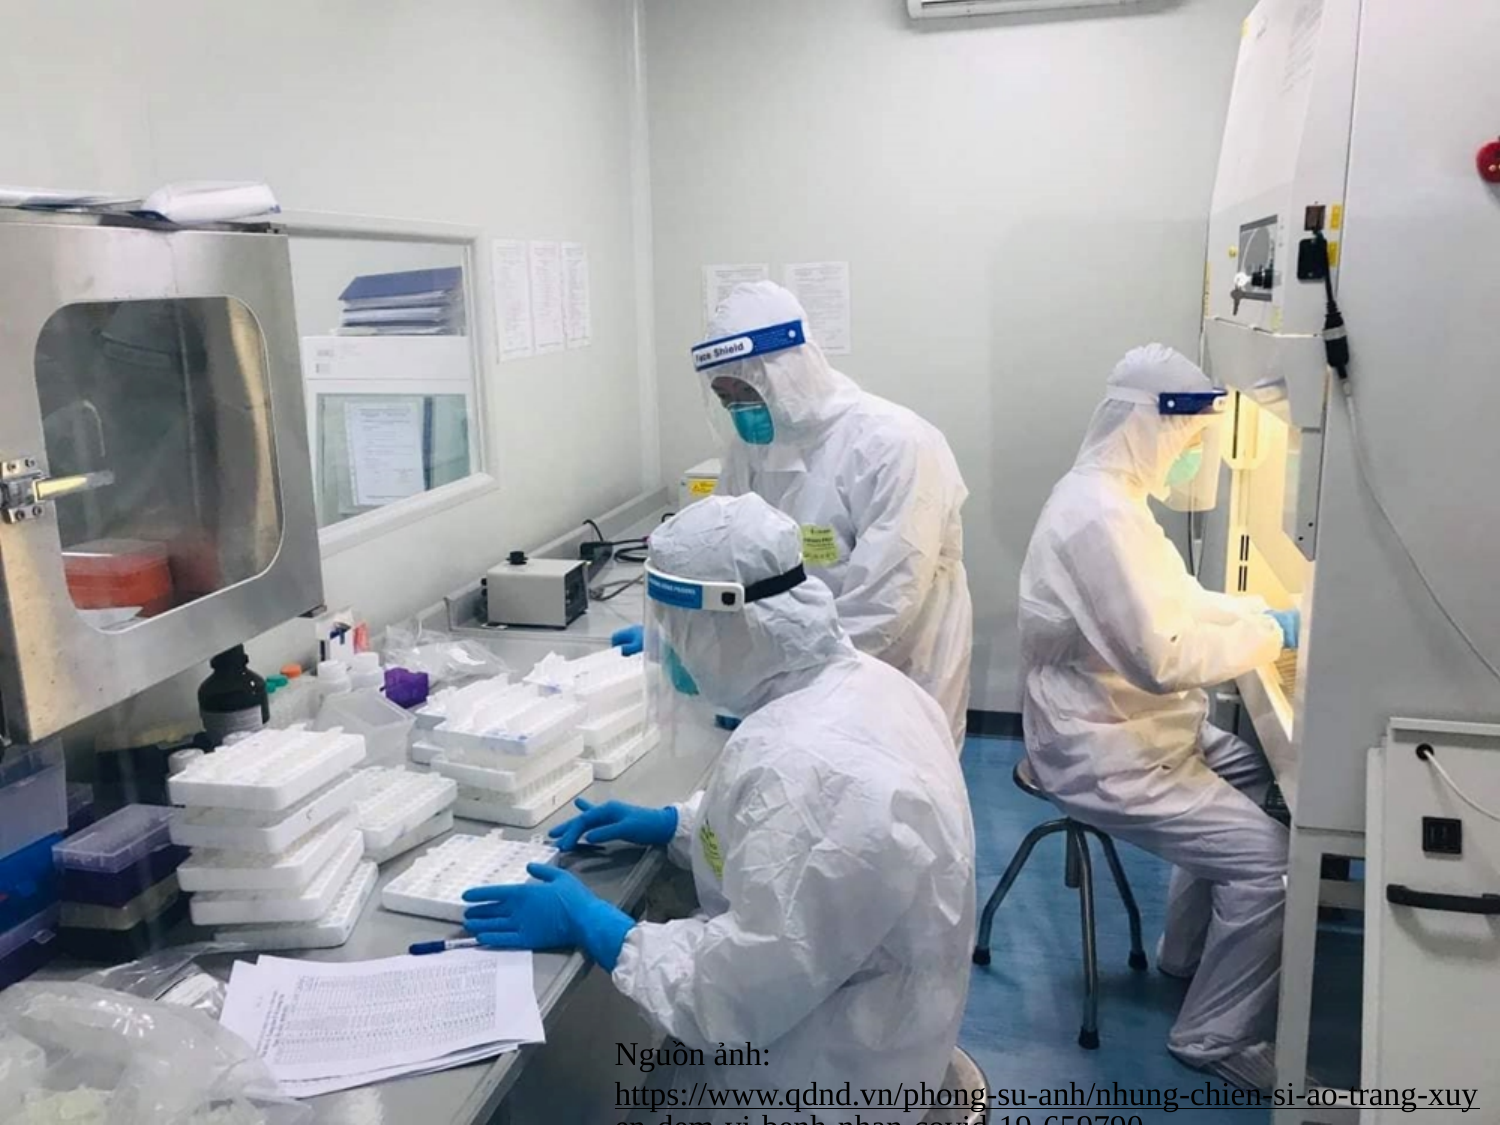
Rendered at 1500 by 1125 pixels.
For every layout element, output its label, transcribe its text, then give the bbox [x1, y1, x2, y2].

picture [0, 0, 1500, 1125]
list Nguồn ảnh: https://www.qdnd.vn/phong-su-anh/nhung-chien-si-ao-trang-xuyen-dem-vi-benh-nhan-covid-19-659790 [599, 1024, 1500, 1105]
